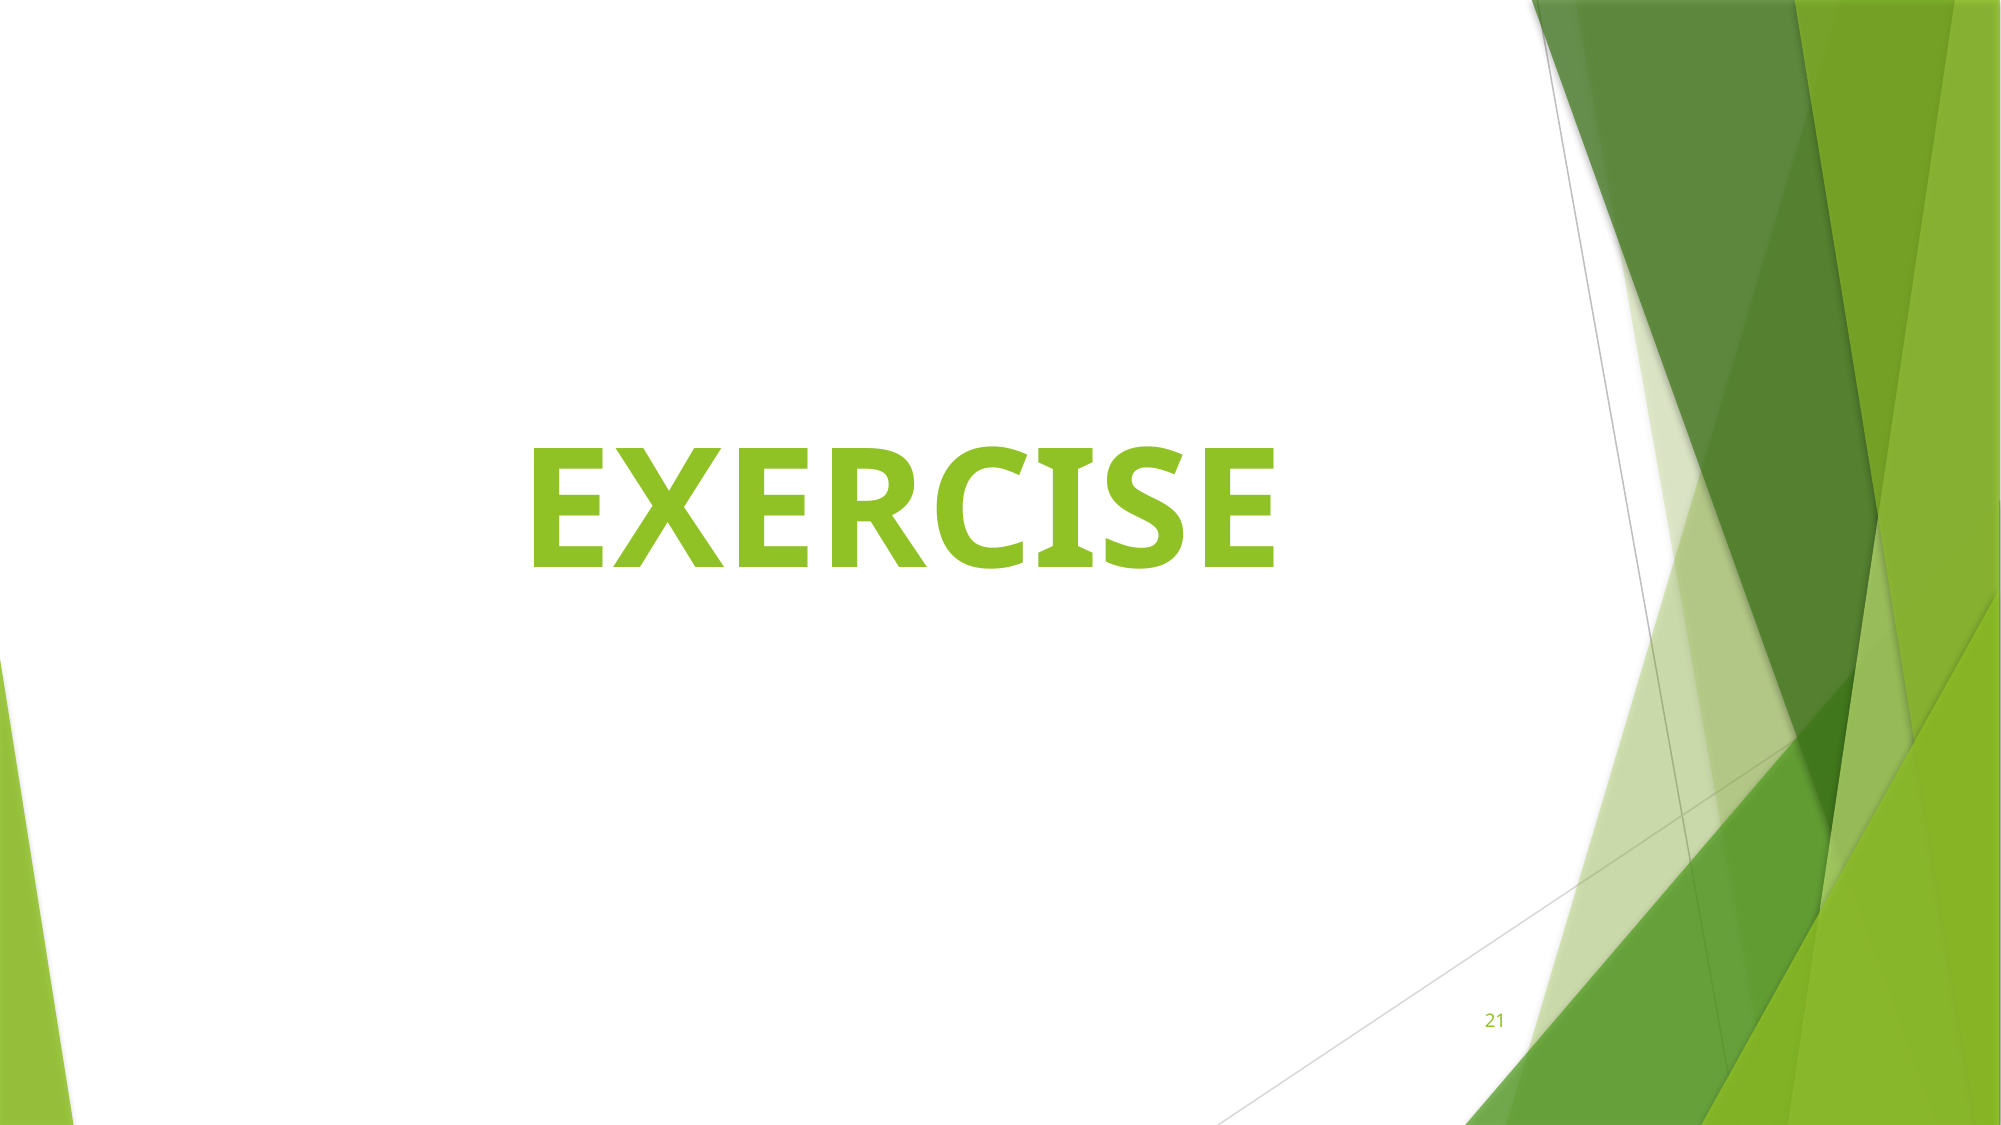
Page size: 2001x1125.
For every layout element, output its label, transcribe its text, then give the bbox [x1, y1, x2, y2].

slide_number 21 [1409, 991, 1522, 1051]
title EXERCISE [197, 393, 1608, 619]
